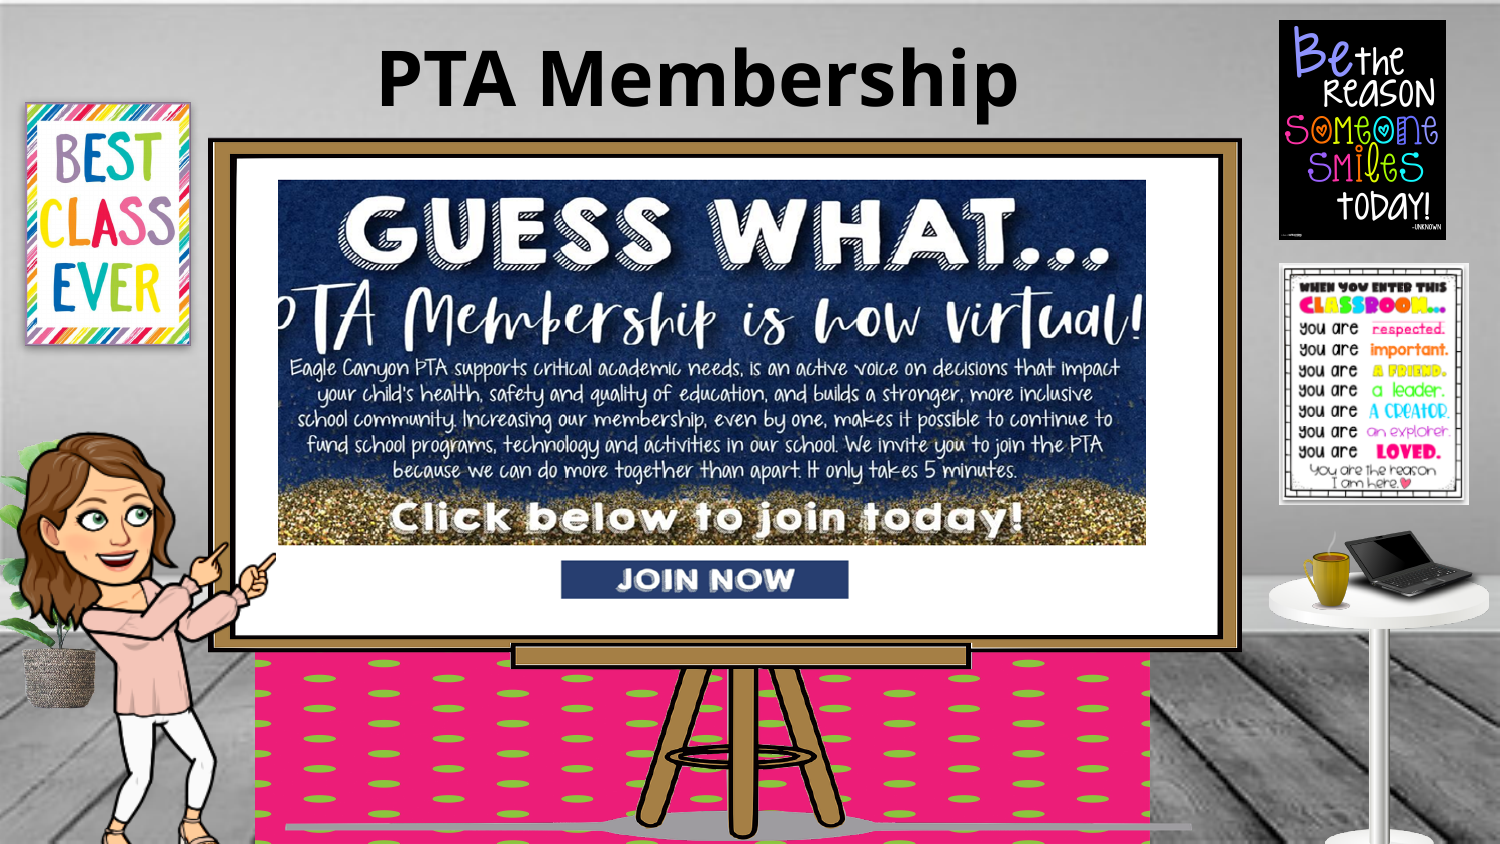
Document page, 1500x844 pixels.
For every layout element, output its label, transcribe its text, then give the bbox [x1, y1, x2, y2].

text_box PTA Membership [320, 13, 1355, 138]
picture [0, 0, 1500, 844]
text_box [1248, 508, 1317, 633]
